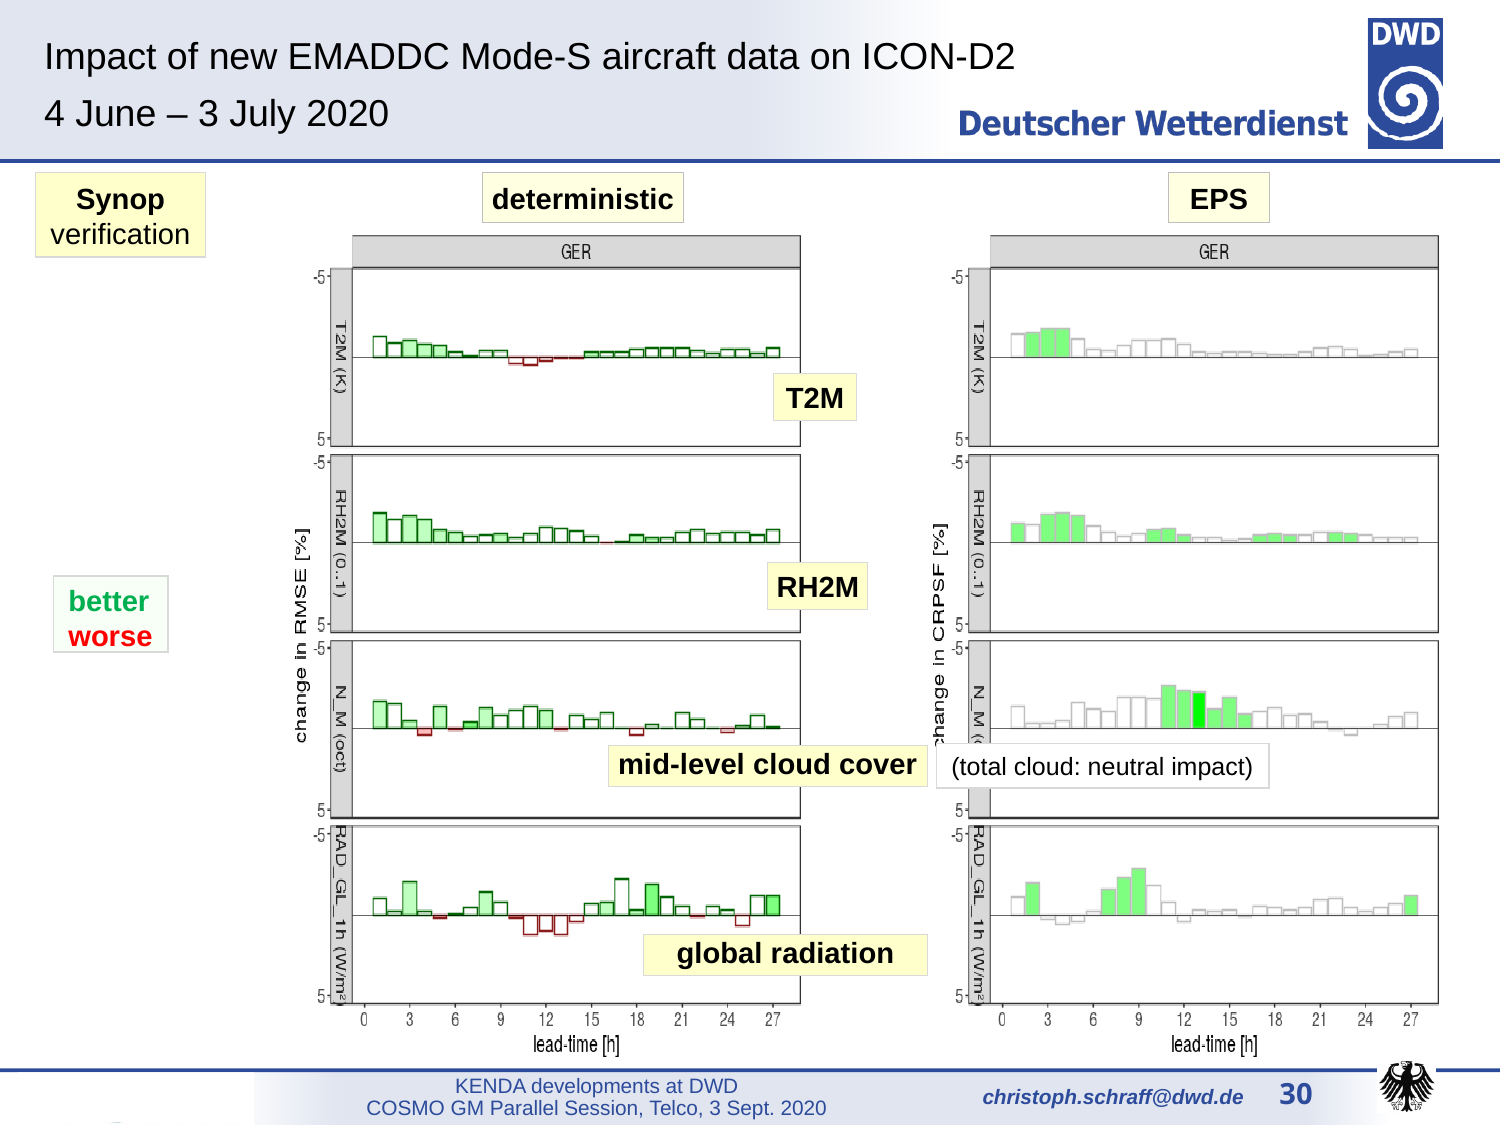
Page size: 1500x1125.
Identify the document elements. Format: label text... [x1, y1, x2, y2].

text_box deterministic [482, 172, 684, 223]
text_box EPS [1168, 172, 1270, 223]
text_box global radiation [809, 934, 921, 976]
slide_number 30 [1239, 1070, 1353, 1120]
text_box Impact of new EMADDC Mode-S aircraft data on ICON-D2 4 June – 3 July 2020 [29, 24, 1053, 142]
picture [960, 18, 1443, 149]
text_box RH2M [809, 562, 868, 610]
text_box better worse [53, 576, 168, 652]
text_box mid-level cloud cover [809, 745, 921, 787]
text_box Synop verification [35, 172, 206, 258]
picture [289, 231, 805, 1061]
picture [926, 231, 1443, 1113]
text_box T2M [809, 373, 857, 421]
